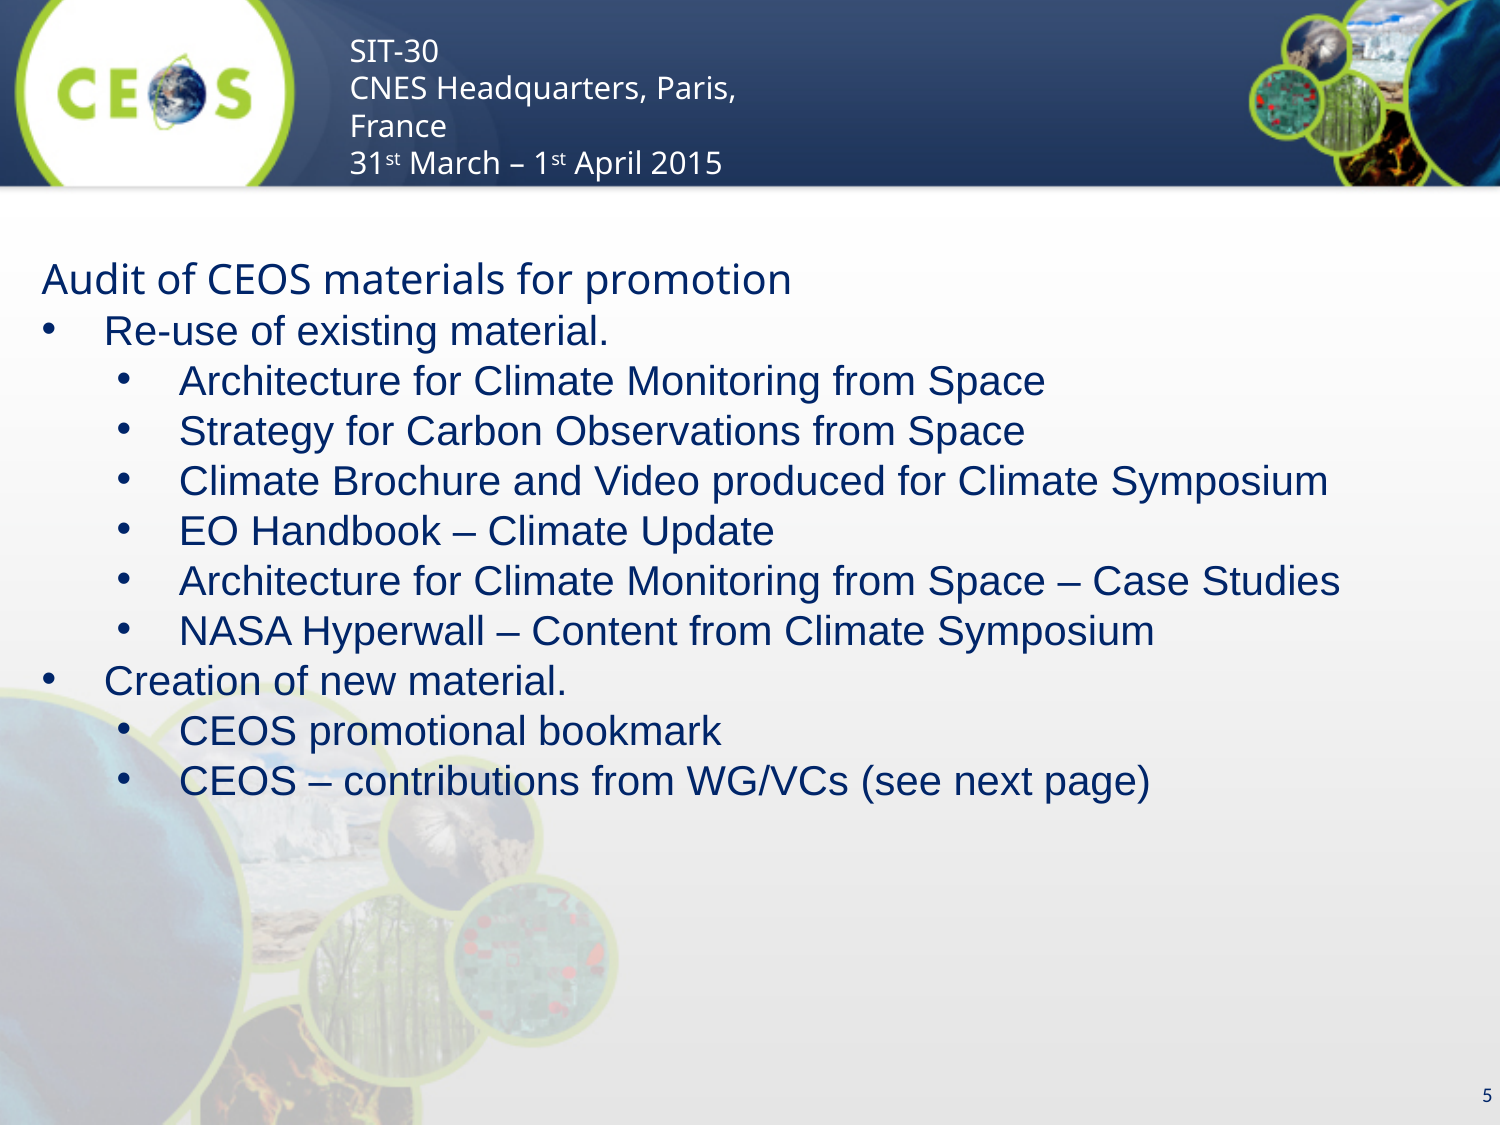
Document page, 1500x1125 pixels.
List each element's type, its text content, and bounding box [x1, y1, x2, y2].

text_box Audit of CEOS materials for promotion Re-use of existing material. Architecture for Climate Monitoring from Space Strategy for Carbon Observations from Space Climate Brochure and Video produced for Climate Symposium EO Handbook – Climate Update Architecture for Climate Monitoring from Space – Case Studies NASA Hyperwall – Content from Climate Symposium Creation of new material. CEOS promotional bookmark CEOS – contributions from WG/VCs (see next page) [34, 246, 1463, 811]
picture [0, 0, 1500, 1125]
slide_number 5 [1186, 1073, 1500, 1117]
